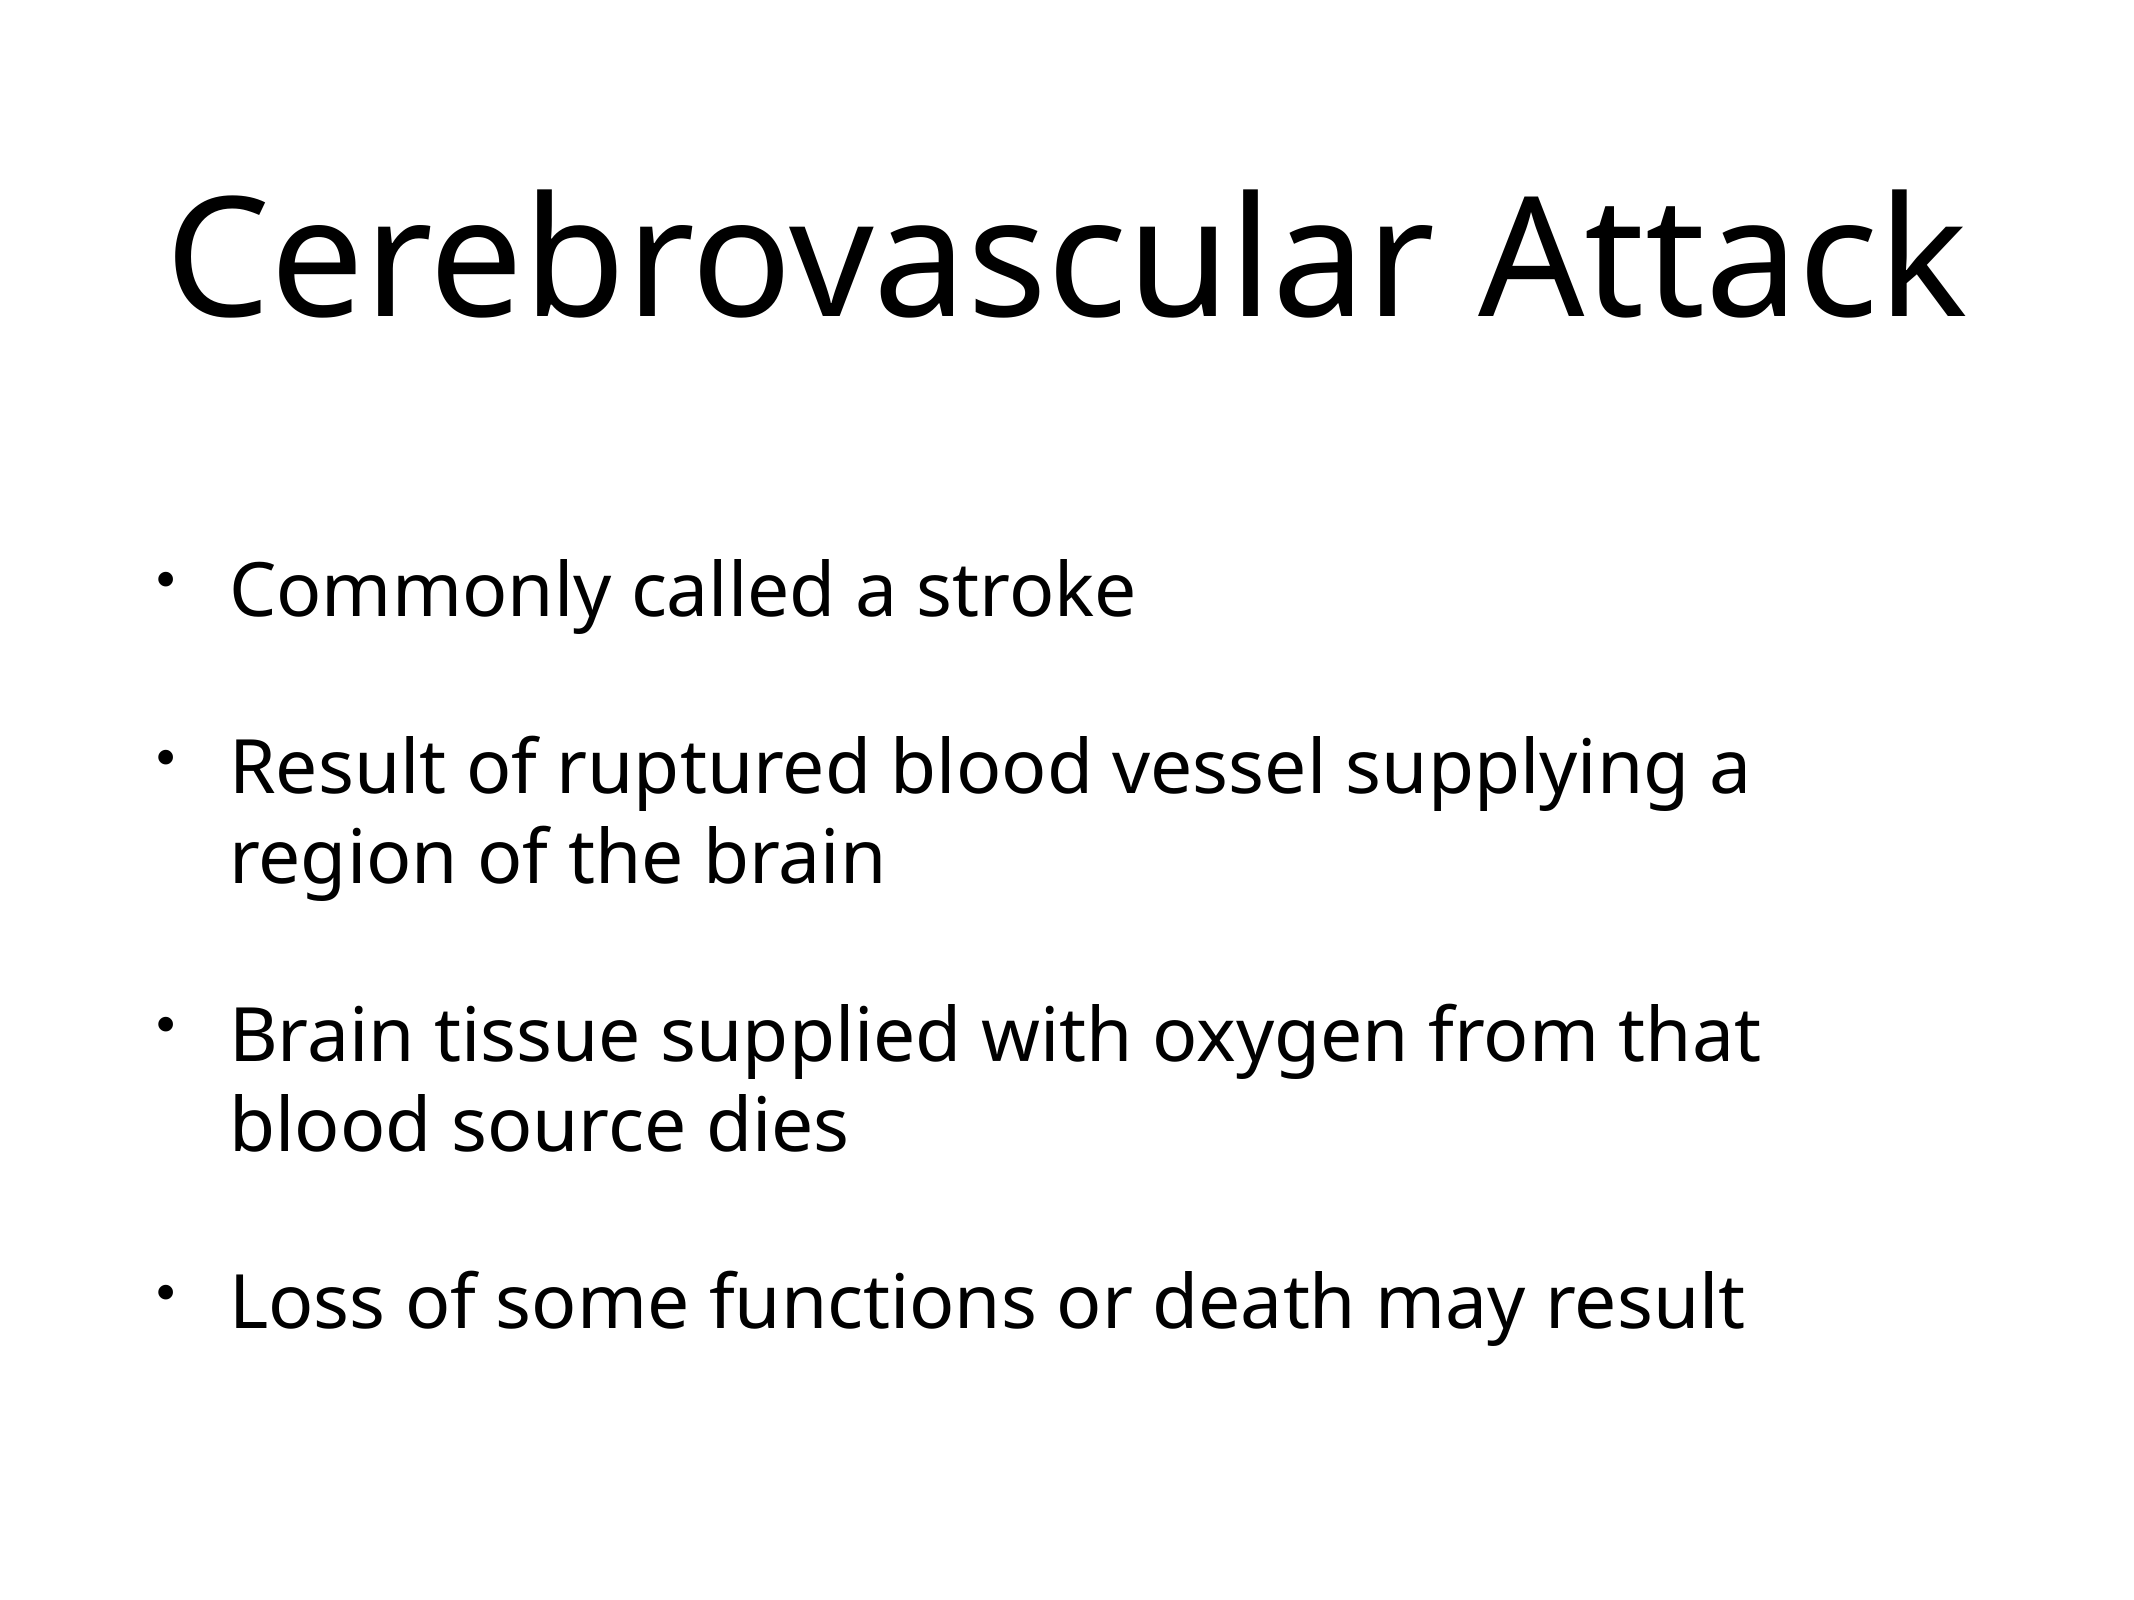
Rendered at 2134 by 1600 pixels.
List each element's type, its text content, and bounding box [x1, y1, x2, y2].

list Commonly called a stroke Result of ruptured blood vessel supplying a region of the brain Brain tissue supplied with oxygen from that blood source dies Loss of some functions or death may result [155, 426, 1978, 1459]
title Cerebrovascular Attack [155, 72, 1978, 426]
